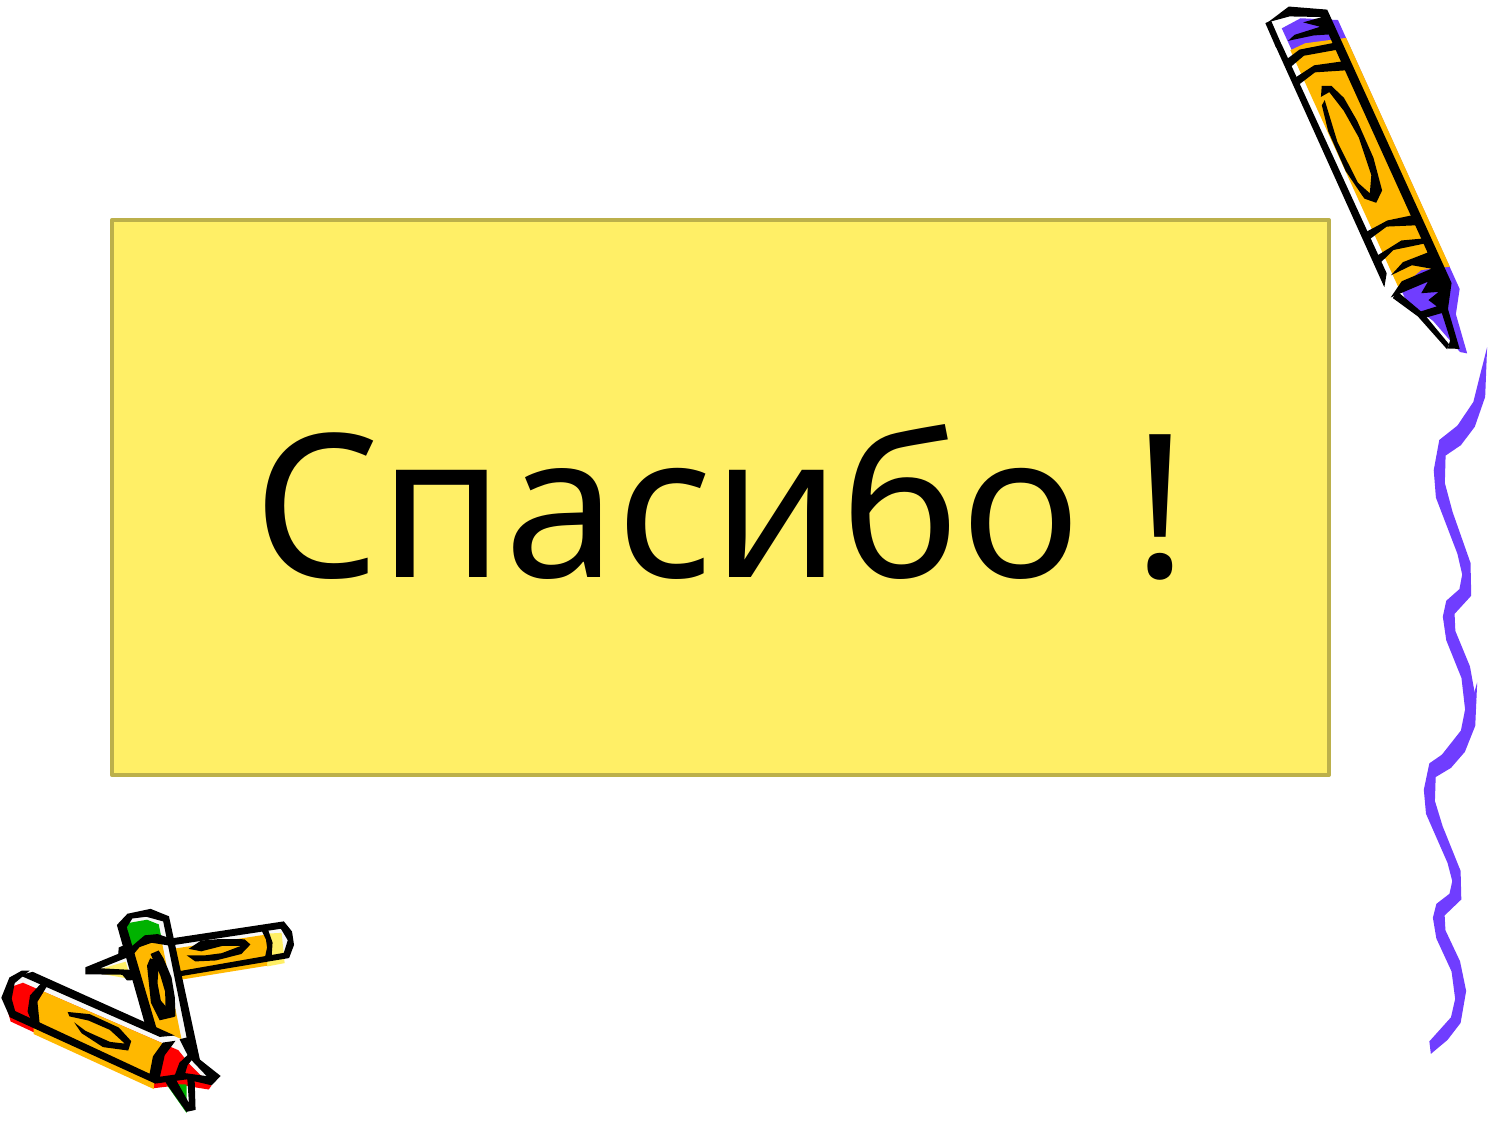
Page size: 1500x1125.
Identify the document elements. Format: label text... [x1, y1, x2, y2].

text_box Спасибо ! [110, 218, 1331, 777]
